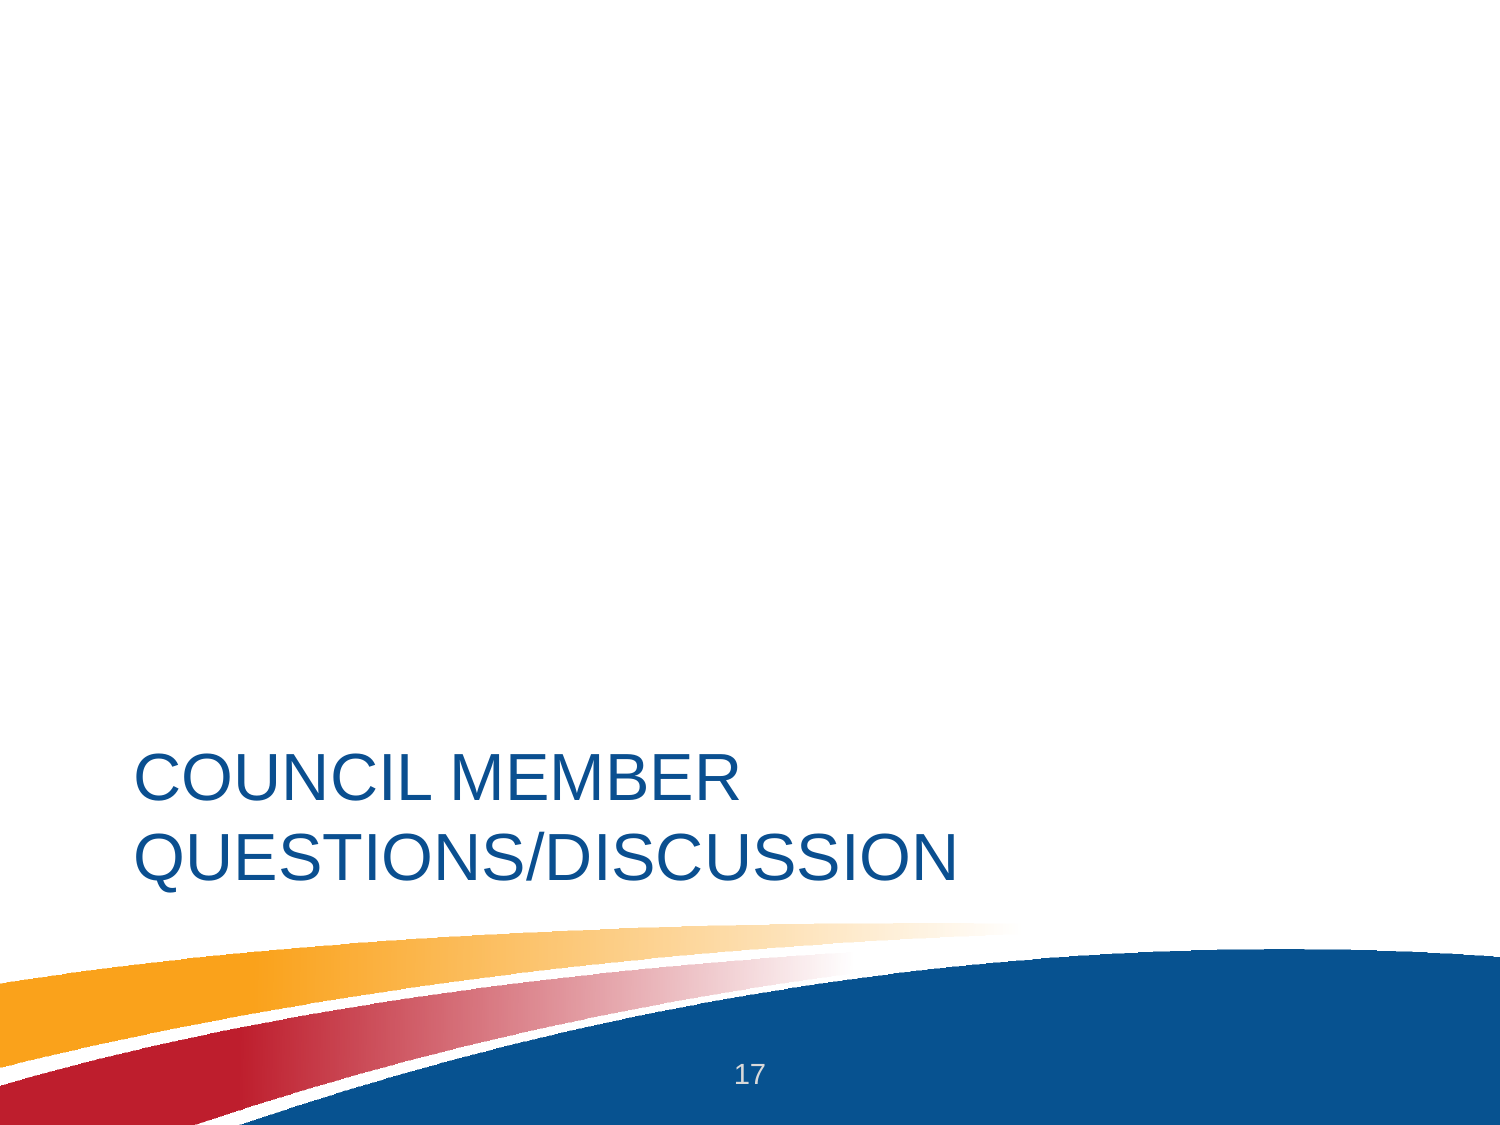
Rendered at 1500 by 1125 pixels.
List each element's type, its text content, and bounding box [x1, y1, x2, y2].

title Council Member Questions/Discussion [118, 726, 1394, 900]
picture [0, 875, 1500, 1125]
slide_number 17 [575, 1042, 925, 1103]
